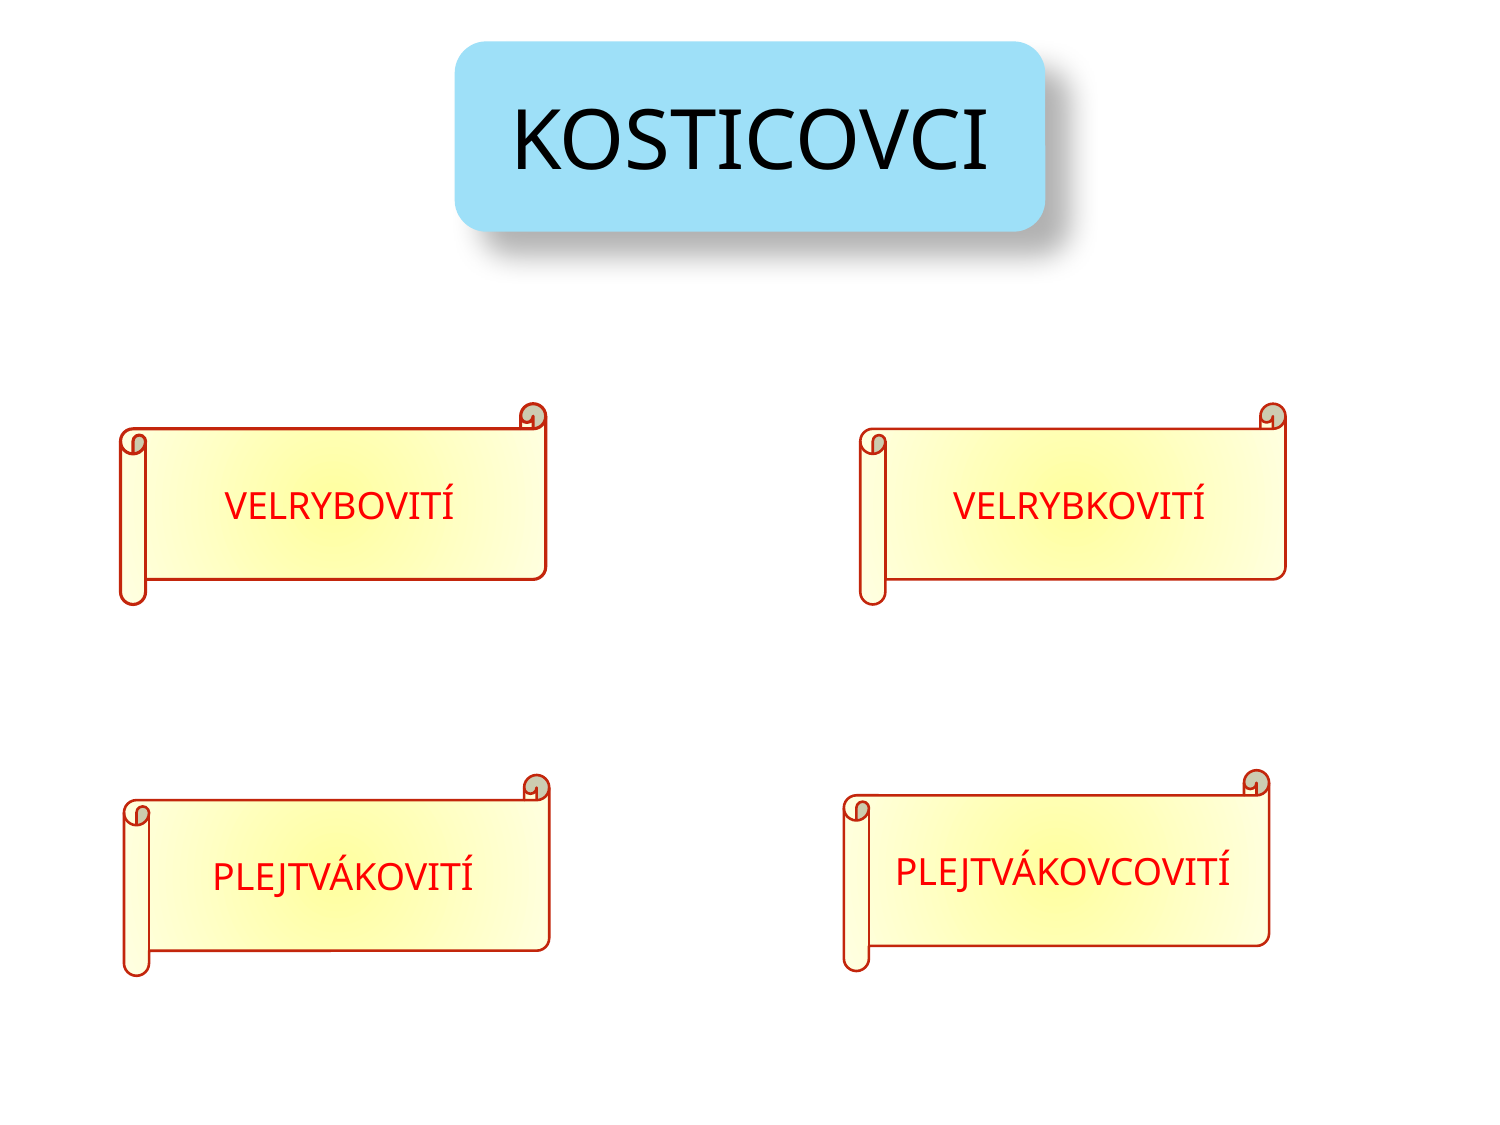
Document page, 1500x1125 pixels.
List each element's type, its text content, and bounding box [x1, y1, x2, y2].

text_box VELRYBKOVITÍ [858, 402, 1287, 606]
text_box KOSTICOVCI [453, 40, 1047, 234]
list [147, 196, 1424, 1024]
text_box PLEJTVÁKOVCOVITÍ [842, 768, 1271, 973]
text_box PLEJTVÁKOVITÍ [122, 773, 551, 978]
text_box VELRYBOVITÍ [119, 402, 548, 606]
